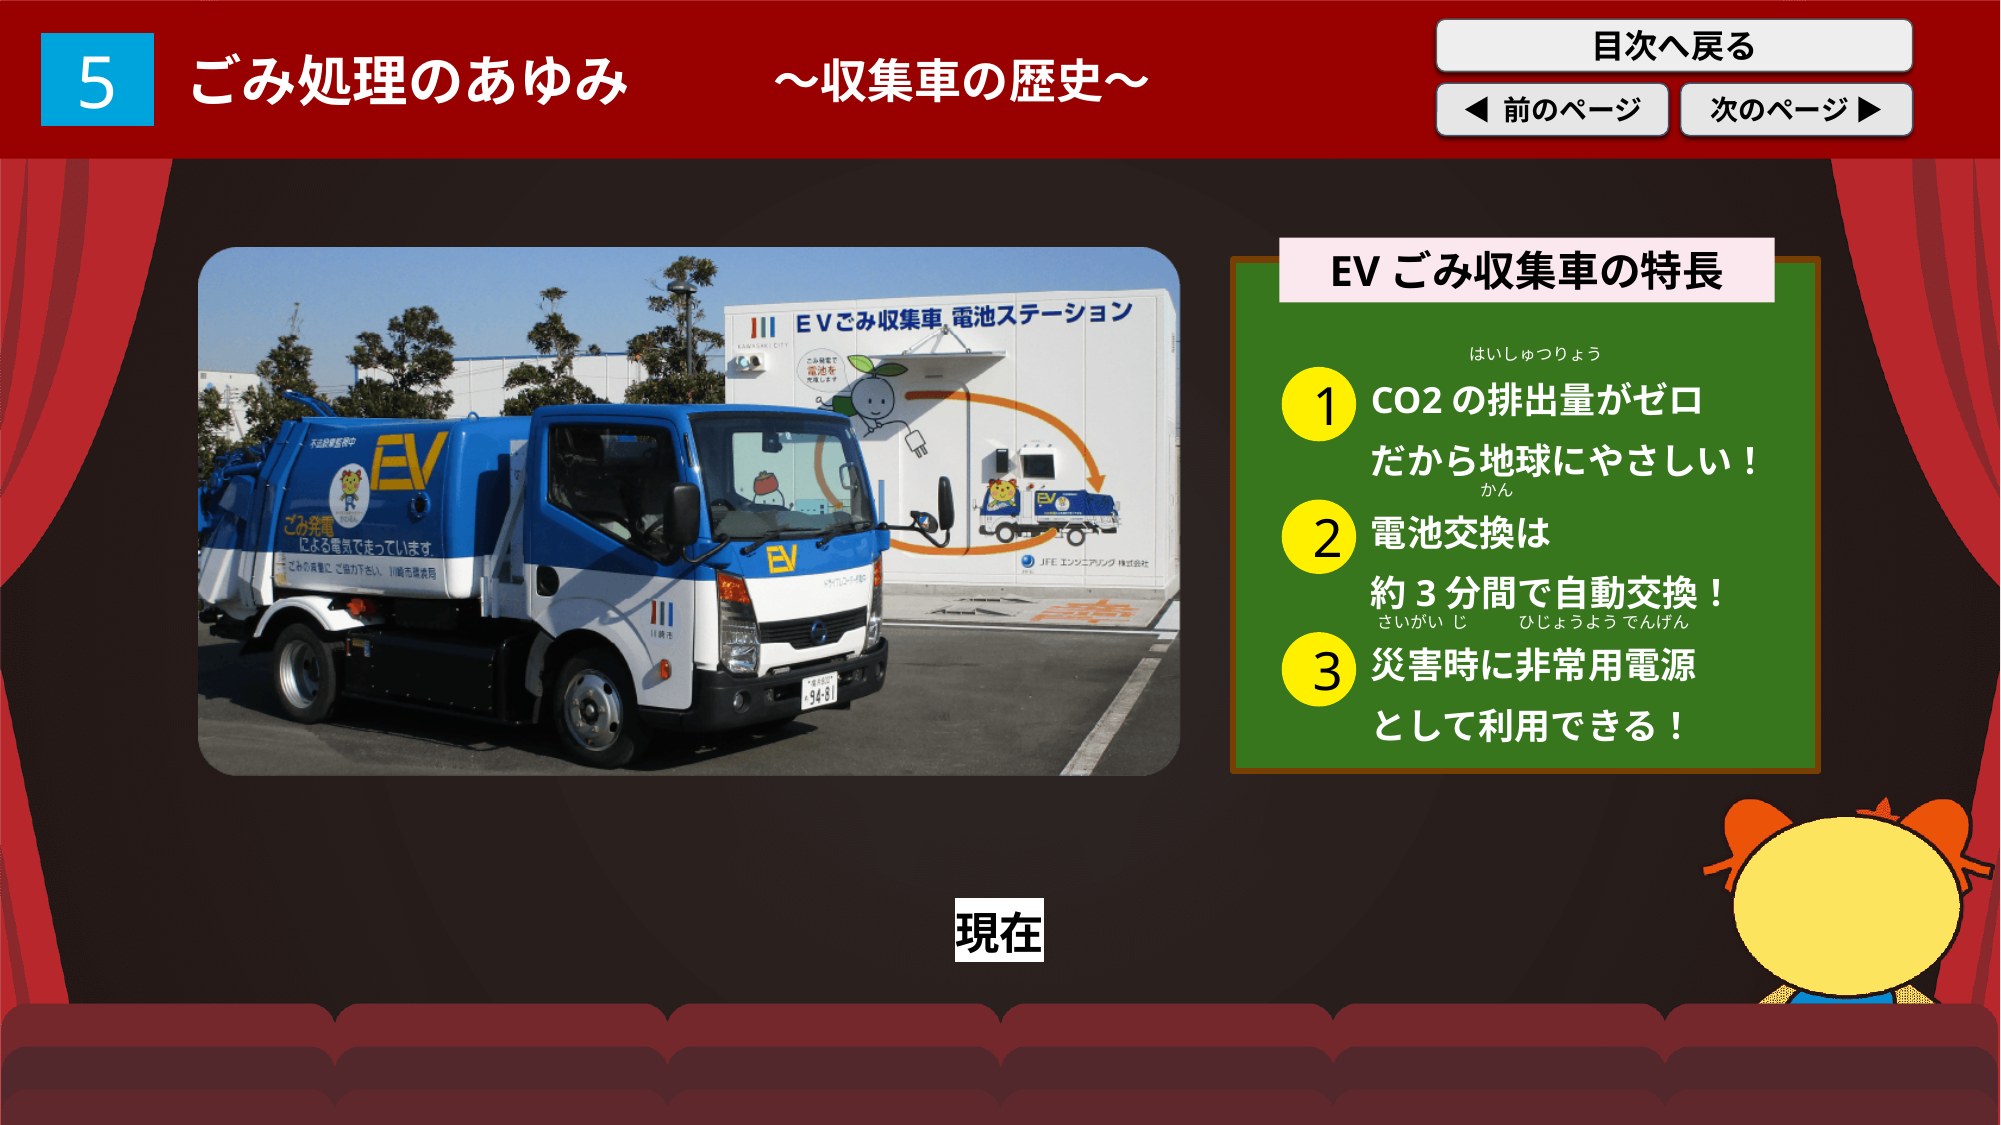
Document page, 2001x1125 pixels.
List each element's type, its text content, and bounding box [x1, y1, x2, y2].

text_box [1281, 605, 1808, 769]
text_box 現在 [0, 885, 2000, 1032]
text_box 〜収集車の歴史〜 [717, 33, 1414, 126]
picture [0, 0, 2001, 1125]
text_box 5 [41, 33, 154, 126]
text_box ごみ処理のあゆみ [0, 0, 1414, 160]
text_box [1281, 340, 1808, 504]
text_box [1281, 504, 1808, 605]
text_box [1233, 237, 1819, 771]
